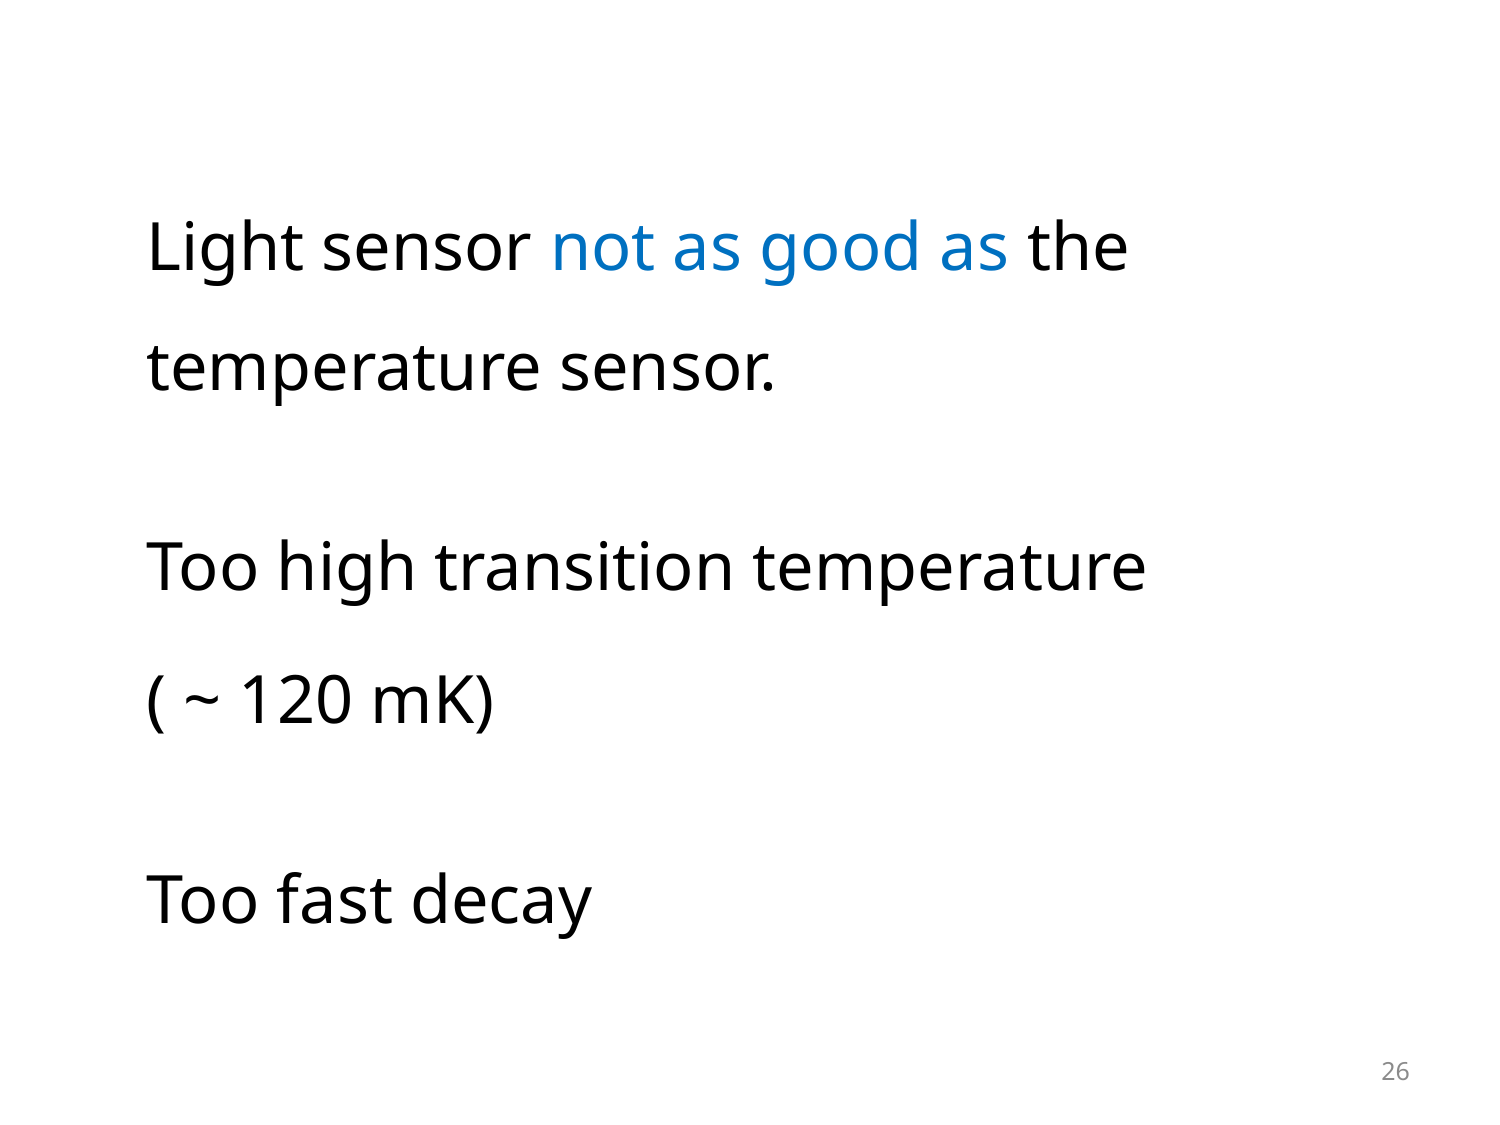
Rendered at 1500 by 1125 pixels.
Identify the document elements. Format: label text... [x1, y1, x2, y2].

list Light sensor not as good as the temperature sensor. Too high transition temperature ( ~ 120 mK) Too fast decay [75, 156, 1425, 977]
slide_number 26 [1074, 1042, 1425, 1103]
